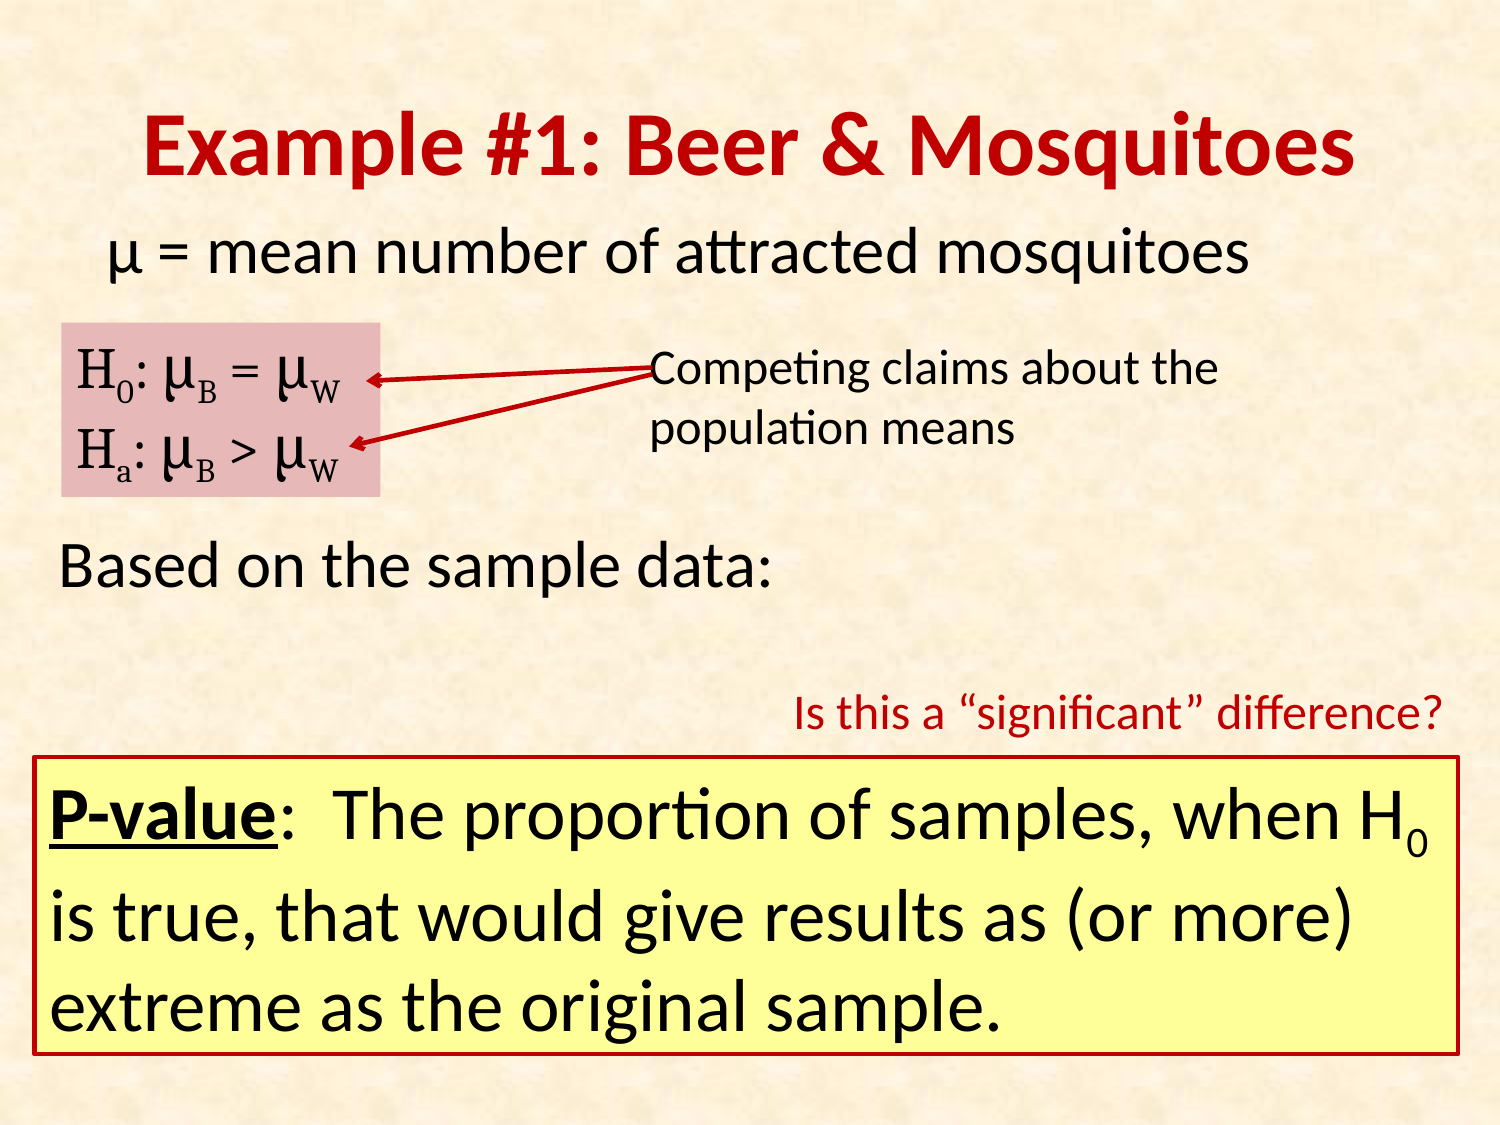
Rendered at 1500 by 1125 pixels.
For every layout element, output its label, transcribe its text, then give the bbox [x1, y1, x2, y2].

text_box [348, 373, 653, 447]
picture [0, 0, 1500, 1125]
title Example #1: Beer & Mosquitoes [75, 45, 1425, 233]
text_box µ = mean number of attracted mosquitoes [91, 199, 1379, 295]
text_box Competing claims about the population means [634, 327, 1272, 462]
text_box Is this a “significant” difference? [778, 672, 1490, 747]
text_box H0: μB = μW Ha: μB > μW [61, 322, 381, 497]
text_box P-value: The proportion of samples, when H0 is true, that would give results as (or more) extreme as the original sample. [34, 756, 1458, 1054]
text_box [365, 367, 653, 373]
